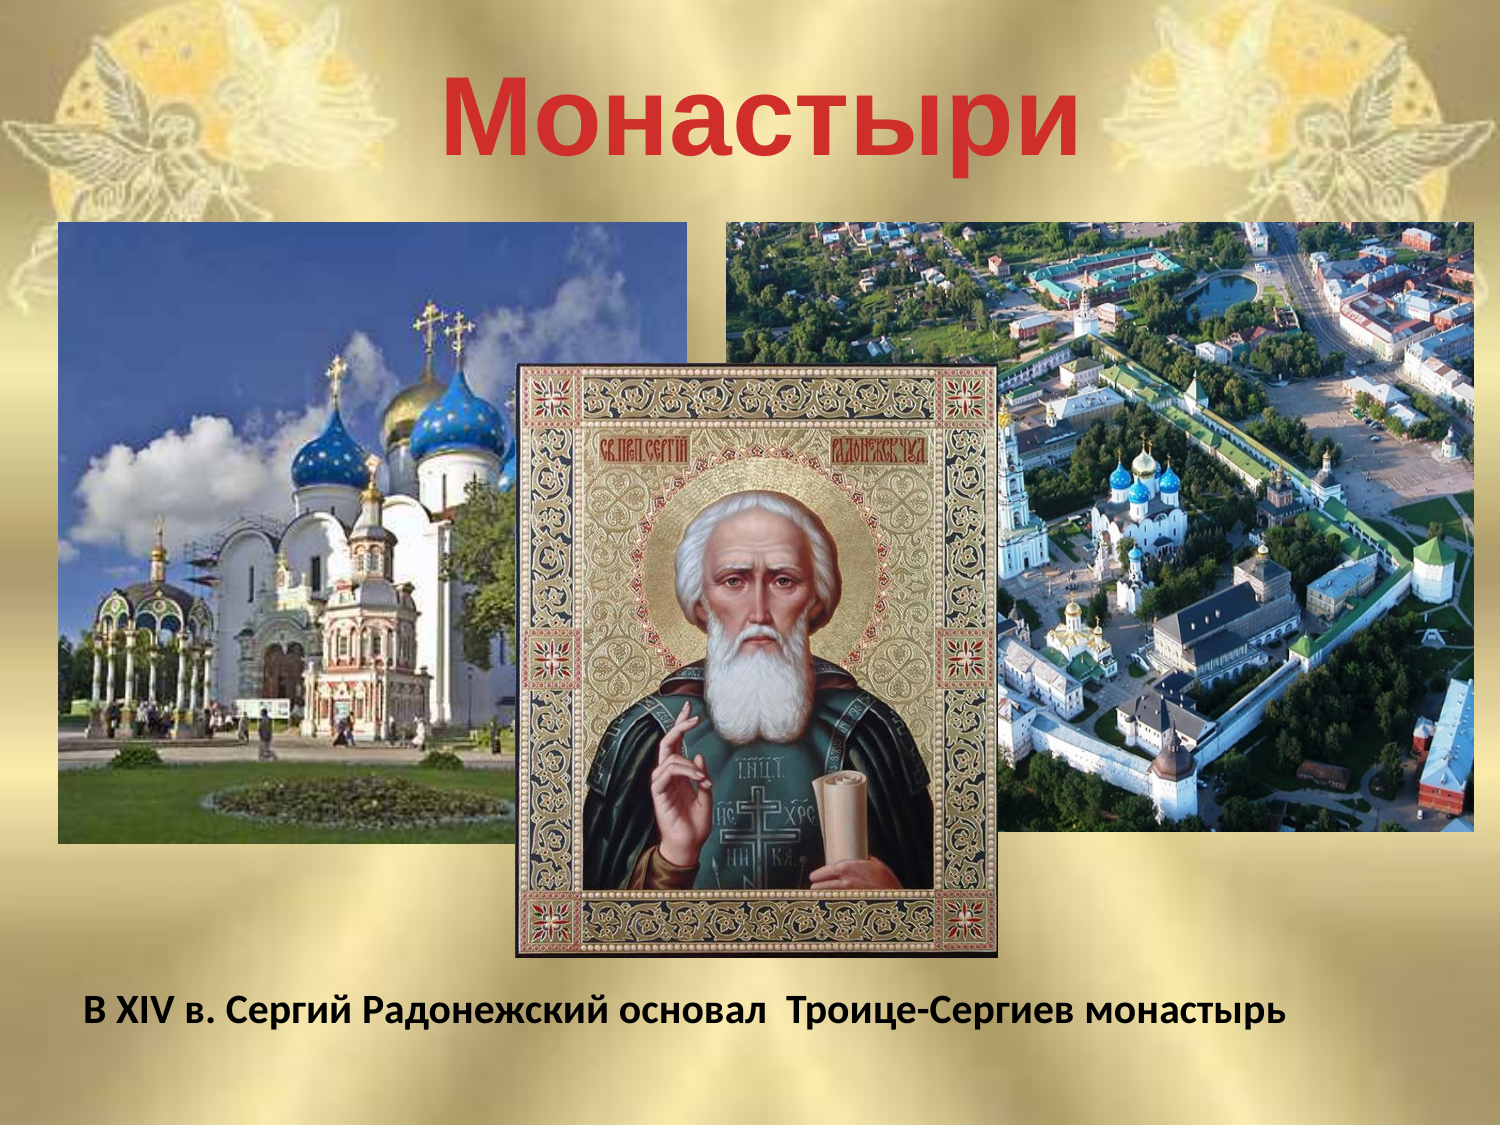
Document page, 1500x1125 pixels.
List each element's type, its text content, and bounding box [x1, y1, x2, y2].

picture [0, 0, 1500, 1125]
text_box Монастыри [117, 35, 1407, 185]
list В XIV в. Сергий Радонежский основал Троице-Сергиев монастырь [34, 948, 1313, 1067]
